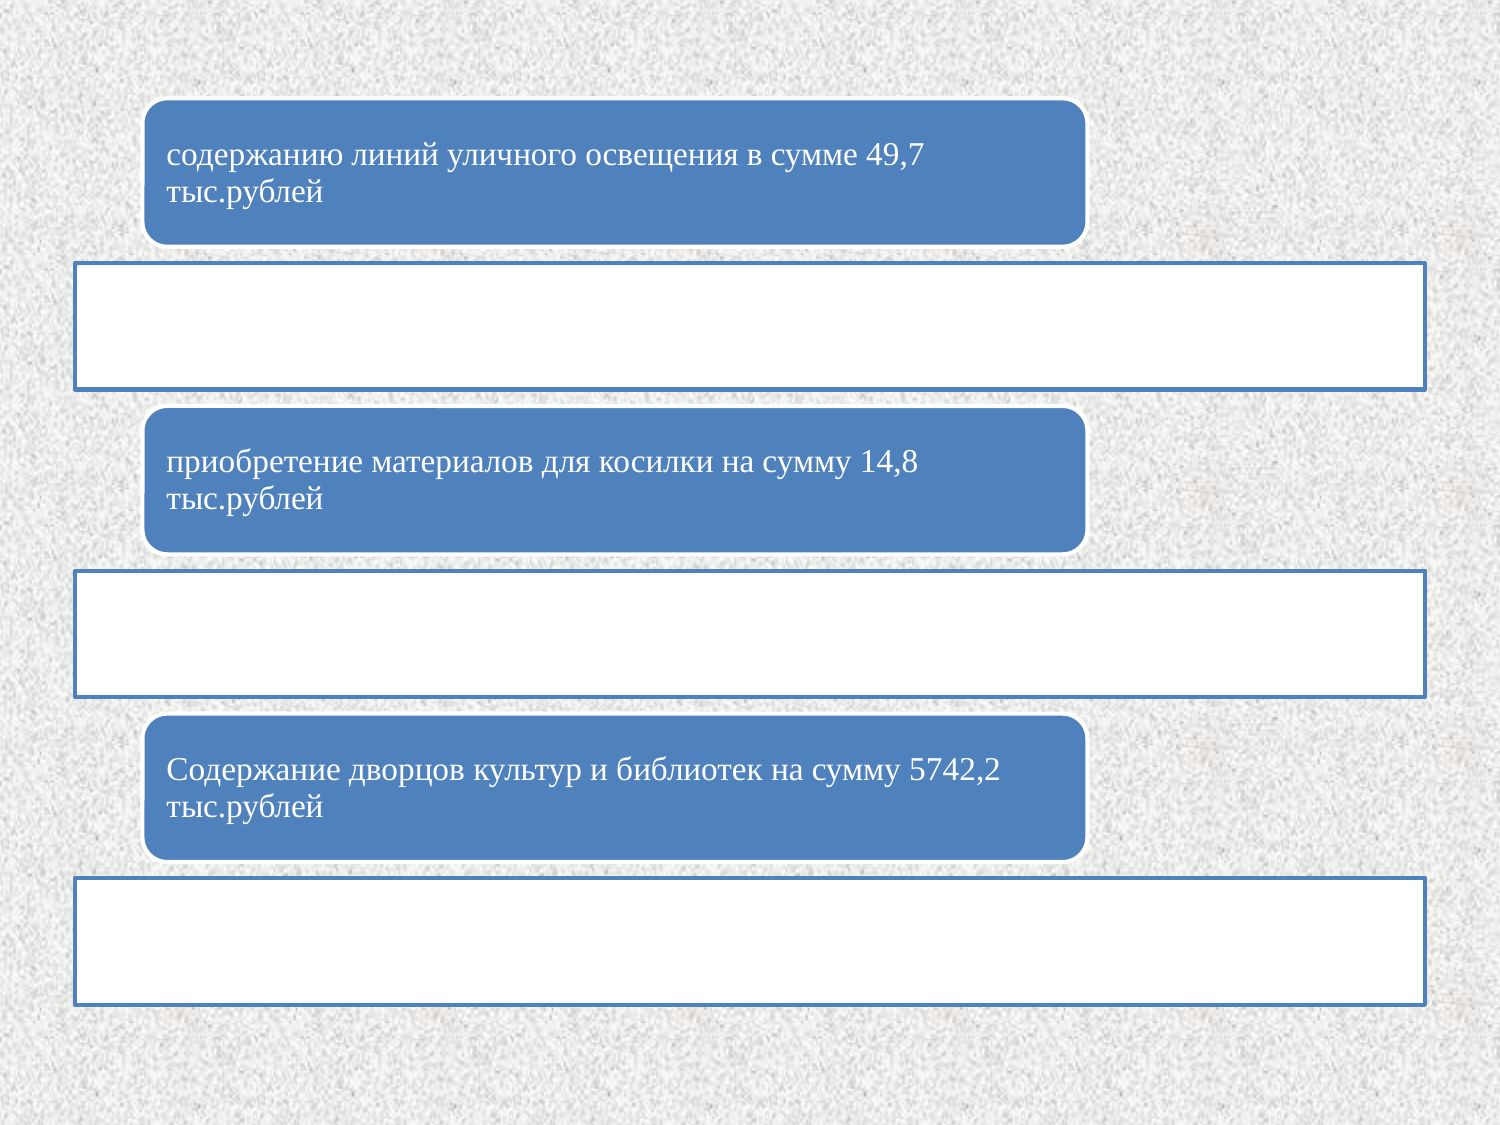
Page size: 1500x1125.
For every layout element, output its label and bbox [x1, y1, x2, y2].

list [74, 81, 1426, 1006]
picture [0, 0, 1500, 1125]
